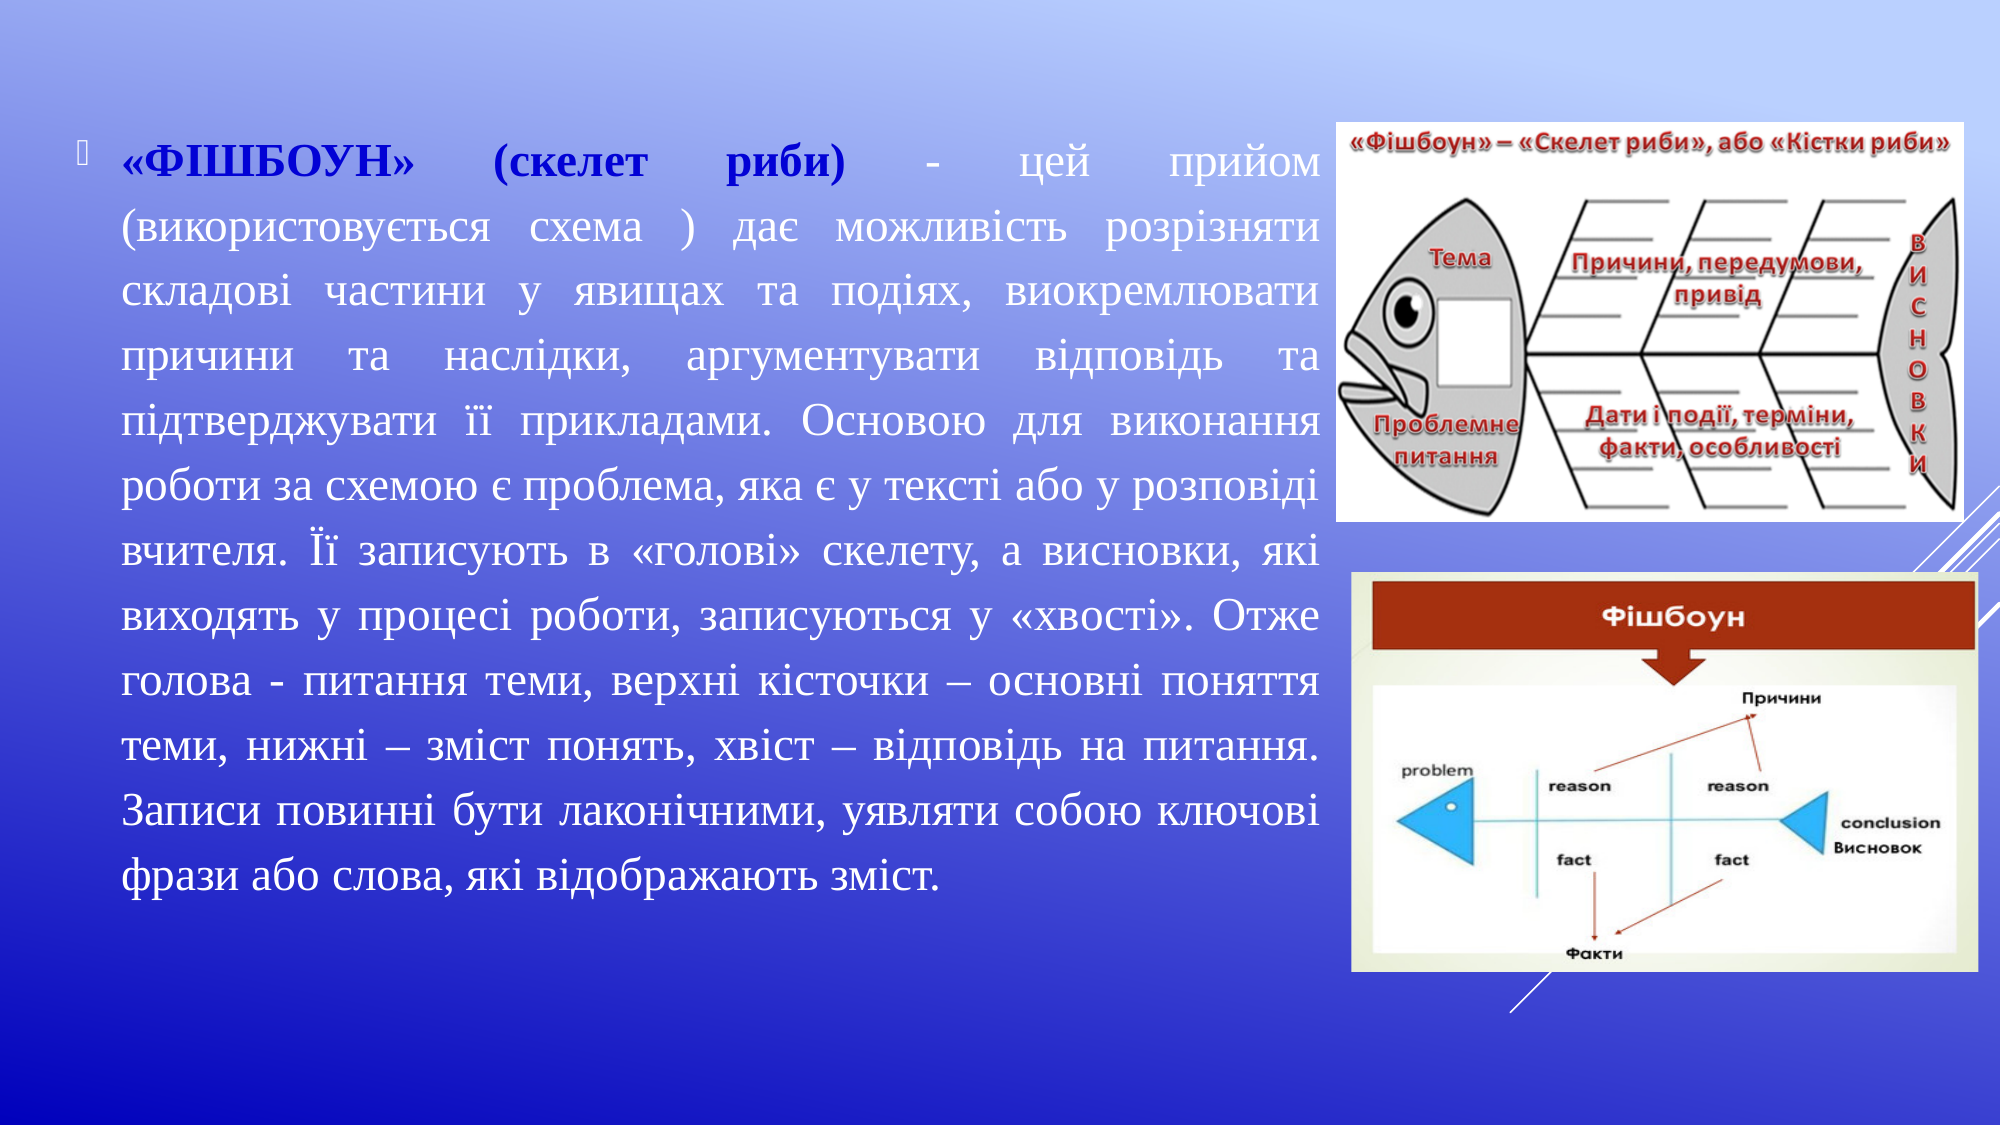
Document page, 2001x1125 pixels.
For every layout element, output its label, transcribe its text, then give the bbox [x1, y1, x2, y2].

picture [1351, 572, 1979, 973]
list «ФІШБОУН» (скелет риби) - цей прийом (використовується схема ) дає можливість розрізняти складові частини у явищах та подіях, виокремлювати причини та наслідки, аргументувати відповідь та підтверджувати її прикладами. Основою для виконання роботи за схемою є проблема, яка є у тексті або у розповіді вчителя. Її записують в «голові» скелету, а висновки, які виходять у процесі роботи, записуються у «хвості». Отже голова - питання теми, верхні кісточки – основні поняття теми, нижні – зміст понять, хвіст – відповідь на питання. Записи повинні бути лаконічними, уявляти собою ключові фрази або слова, які відображають зміст. [61, 112, 1337, 972]
picture [1336, 122, 1964, 523]
